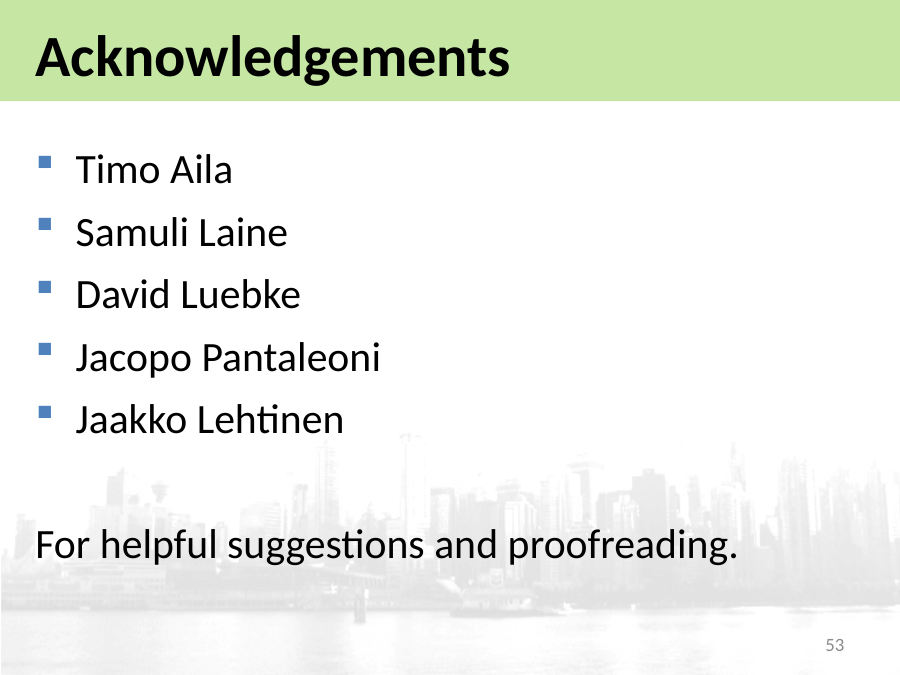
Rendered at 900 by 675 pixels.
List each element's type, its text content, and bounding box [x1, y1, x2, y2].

list Timo Aila Samuli Laine David Luebke Jacopo Pantaleoni Jaakko Lehtinen For helpful suggestions and proofreading. [24, 136, 856, 604]
title Lauterbach et al. [2009] [0, 0, 900, 102]
title Acknowledgements [24, 11, 872, 95]
slide_number 53 [644, 625, 856, 662]
